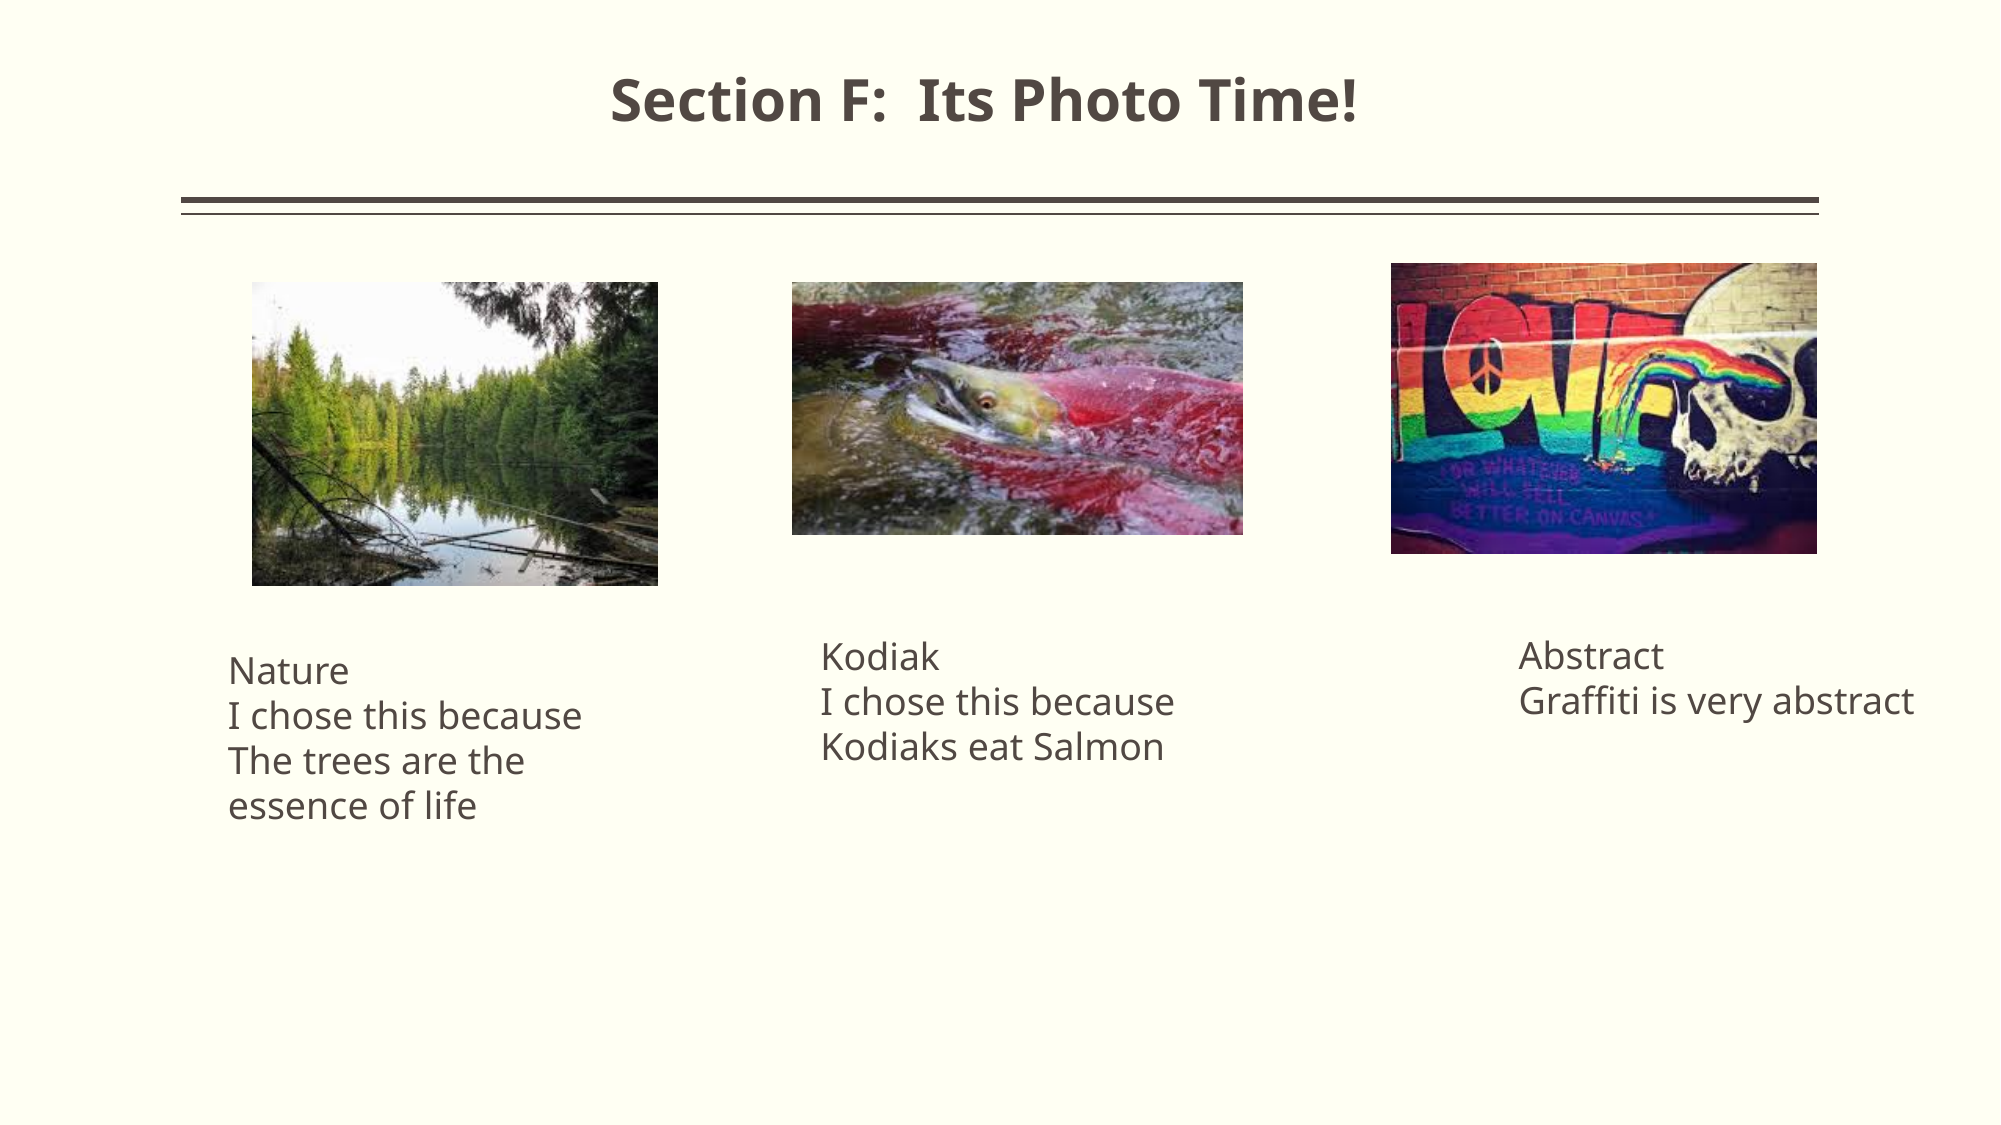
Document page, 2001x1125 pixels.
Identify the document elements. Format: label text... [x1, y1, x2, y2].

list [1391, 263, 1817, 554]
picture [792, 282, 1243, 535]
text_box Nature I chose this because The trees are the essence of life [212, 639, 663, 835]
text_box Abstract Graffiti is very abstract [1503, 624, 1954, 730]
text_box Kodiak I chose this because Kodiaks eat Salmon [805, 625, 1256, 776]
picture [252, 282, 658, 586]
title Section F: Its Photo Time! [181, 12, 1819, 193]
